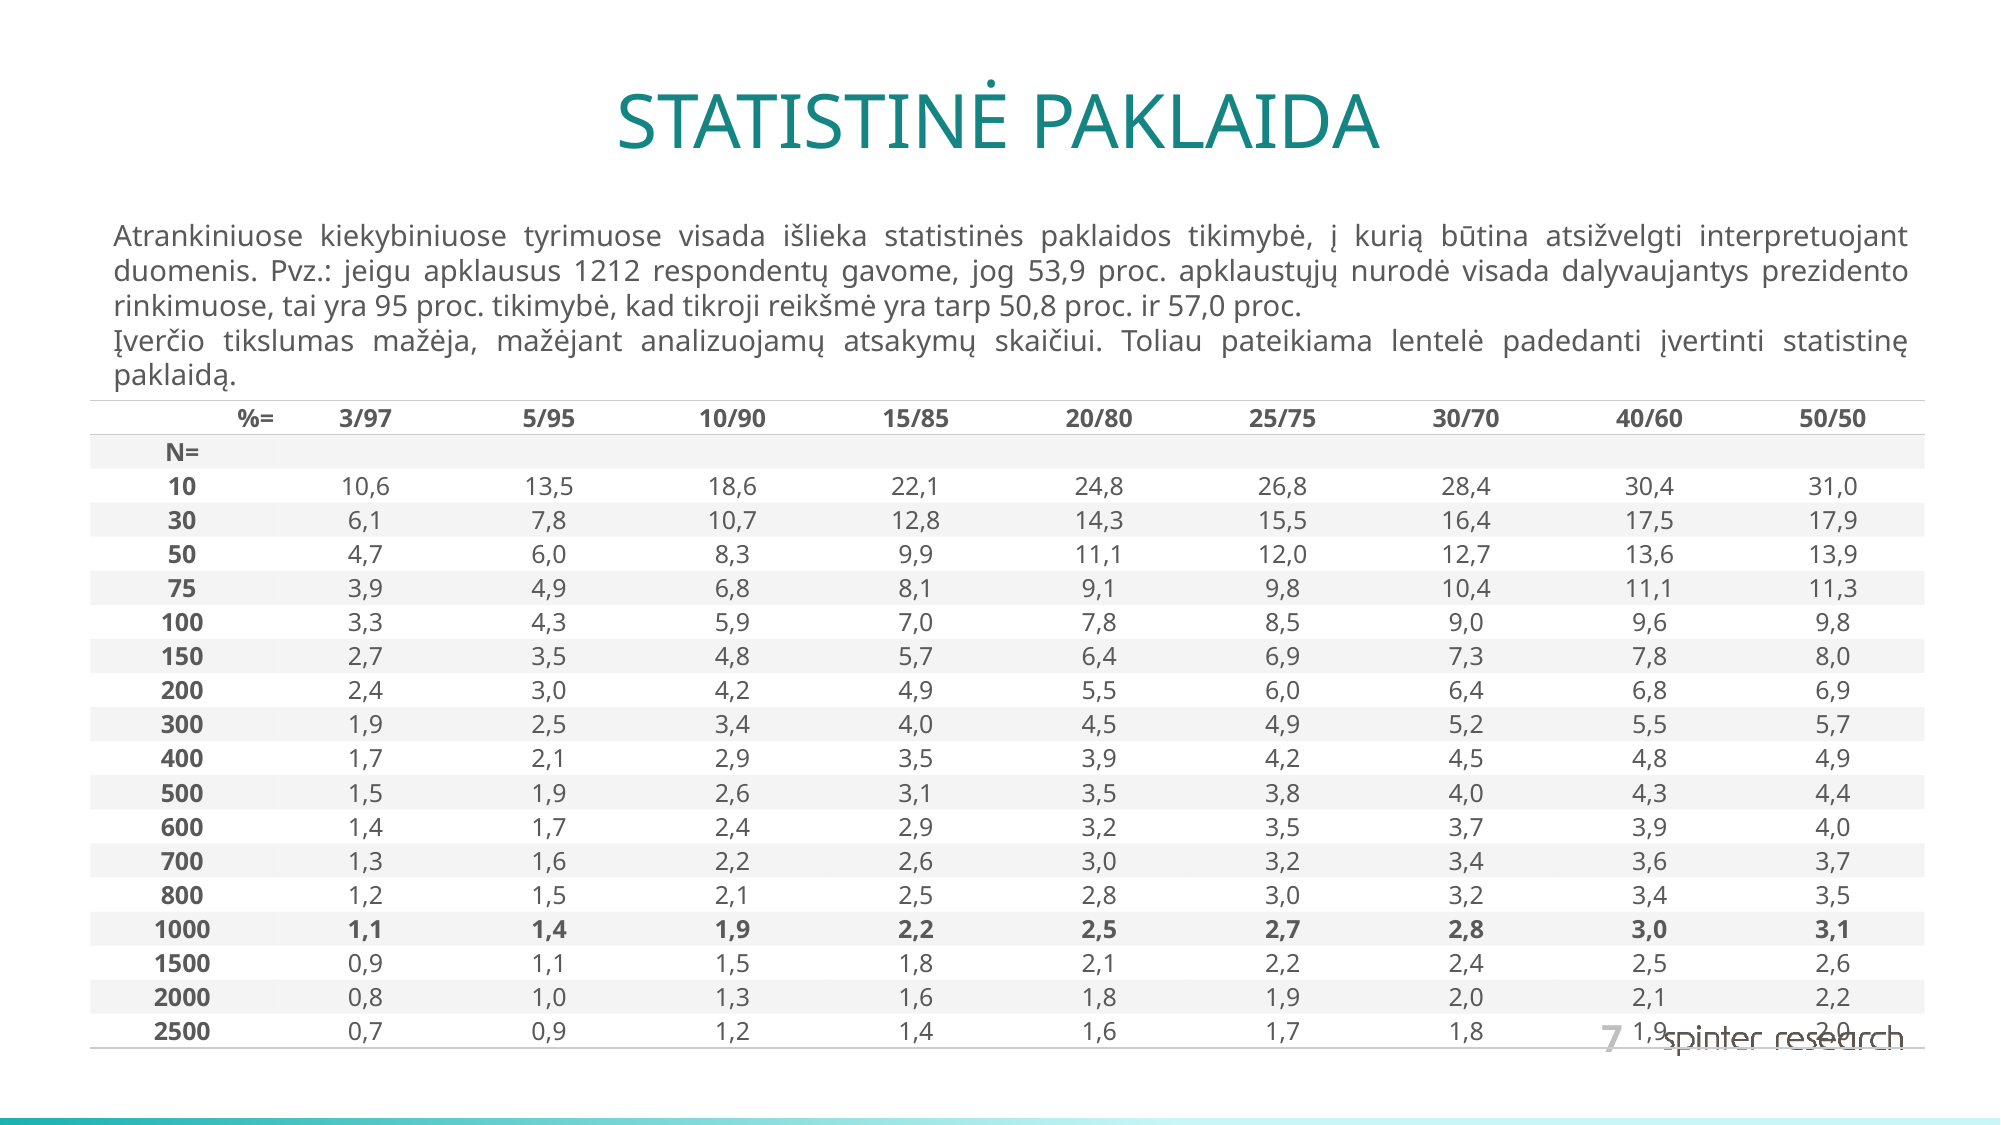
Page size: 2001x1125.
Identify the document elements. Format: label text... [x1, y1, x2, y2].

table_cell 14,3 [1008, 503, 1191, 537]
table_cell 2,5 [824, 877, 1008, 912]
table_cell 2,0 [1741, 1014, 1925, 1047]
table_cell [641, 435, 824, 469]
table_cell 6,4 [1008, 639, 1191, 673]
table_cell 0,7 [274, 1014, 457, 1047]
table_header 25/75 [1191, 401, 1374, 434]
table_cell 3,7 [1374, 809, 1558, 843]
table_cell 800 [90, 877, 274, 912]
table_cell 1,8 [1008, 980, 1191, 1014]
table_cell 2,6 [641, 775, 824, 809]
table_cell 1,4 [274, 809, 457, 843]
table_cell 1,6 [457, 843, 641, 877]
table_cell 4,5 [1374, 741, 1558, 775]
table_cell 2,6 [1741, 946, 1925, 980]
table_cell 6,8 [641, 571, 824, 605]
table_cell 2,2 [1741, 980, 1925, 1014]
table_cell 4,8 [641, 639, 824, 673]
table_cell 3,4 [1558, 877, 1741, 912]
table_cell 5,5 [1558, 707, 1741, 741]
table_cell 26,8 [1191, 469, 1374, 503]
table_cell 3,2 [1374, 877, 1558, 912]
table_cell 75 [90, 571, 274, 605]
table_cell 1,7 [457, 809, 641, 843]
table_cell 24,8 [1008, 469, 1191, 503]
table_cell 1,5 [457, 877, 641, 912]
table_cell 1,2 [274, 877, 457, 912]
table_cell 3,0 [1191, 877, 1374, 912]
table_cell 2,8 [1008, 877, 1191, 912]
table_cell 3,0 [457, 673, 641, 707]
table_cell 2,2 [641, 843, 824, 877]
table_cell 700 [90, 843, 274, 877]
table_cell 6,0 [1191, 673, 1374, 707]
table_cell [1191, 435, 1374, 469]
table_cell 10,7 [641, 503, 824, 537]
table_cell 1,5 [641, 946, 824, 980]
table_cell 4,3 [1558, 775, 1741, 809]
table_cell N= [90, 435, 274, 469]
table_cell 9,9 [824, 537, 1008, 571]
table_cell 4,9 [824, 673, 1008, 707]
table_cell 2,1 [457, 741, 641, 775]
table_cell 2,0 [1374, 980, 1558, 1014]
table_cell 2,4 [274, 673, 457, 707]
table_cell 30 [90, 503, 274, 537]
table_cell 2,1 [1558, 980, 1741, 1014]
table_cell 2,9 [824, 809, 1008, 843]
table_cell 30,4 [1558, 469, 1741, 503]
table_cell 11,1 [1558, 571, 1741, 605]
table_cell 7,3 [1374, 639, 1558, 673]
table_cell [1008, 435, 1191, 469]
table_cell 150 [90, 639, 274, 673]
table_cell 2,7 [1191, 912, 1374, 946]
table_cell 2,5 [1008, 912, 1191, 946]
table_header 40/60 [1558, 401, 1741, 434]
table_cell 1,7 [274, 741, 457, 775]
table_cell 200 [90, 673, 274, 707]
table_cell 4,0 [1741, 809, 1925, 843]
table_cell 9,8 [1741, 605, 1925, 639]
table_cell 9,8 [1191, 571, 1374, 605]
table_cell 22,1 [824, 469, 1008, 503]
table_cell 9,1 [1008, 571, 1191, 605]
table_cell 0,9 [457, 1014, 641, 1047]
table_cell 50 [90, 537, 274, 571]
table_cell 5,7 [1741, 707, 1925, 741]
table_cell 1,9 [1191, 980, 1374, 1014]
table_cell [1558, 435, 1741, 469]
table_cell 1,9 [1558, 1014, 1741, 1047]
table_cell 7,0 [824, 605, 1008, 639]
table_cell 7,8 [457, 503, 641, 537]
table_cell 2,7 [274, 639, 457, 673]
table_cell 4,3 [457, 605, 641, 639]
table_cell 0,9 [274, 946, 457, 980]
table_cell 8,3 [641, 537, 824, 571]
table_cell 2,1 [1008, 946, 1191, 980]
table_cell 2,2 [824, 912, 1008, 946]
table_cell 3,2 [1191, 843, 1374, 877]
table_cell 4,9 [457, 571, 641, 605]
table_cell 8,1 [824, 571, 1008, 605]
table_cell 1,6 [824, 980, 1008, 1014]
table_cell 8,5 [1191, 605, 1374, 639]
table_cell 300 [90, 707, 274, 741]
table_cell 3,8 [1191, 775, 1374, 809]
table_cell 400 [90, 741, 274, 775]
table_header 20/80 [1008, 401, 1191, 434]
table_cell 17,9 [1741, 503, 1925, 537]
title STATISTINĖ PAKLAIDA [200, 29, 1797, 219]
table_cell 3,9 [1008, 741, 1191, 775]
table_cell 3,1 [1741, 912, 1925, 946]
table_cell 3,5 [1008, 775, 1191, 809]
table_cell 6,4 [1374, 673, 1558, 707]
table_cell 10,4 [1374, 571, 1558, 605]
table_cell 1,4 [457, 912, 641, 946]
table_cell 12,7 [1374, 537, 1558, 571]
table_cell 2,6 [824, 843, 1008, 877]
table_cell 6,9 [1191, 639, 1374, 673]
table_cell 2,8 [1374, 912, 1558, 946]
table_header 15/85 [824, 401, 1008, 434]
table_cell 31,0 [1741, 469, 1925, 503]
table_cell [457, 435, 641, 469]
table_cell 600 [90, 809, 274, 843]
table_cell 6,1 [274, 503, 457, 537]
table_cell 3,6 [1558, 843, 1741, 877]
table_cell 1,7 [1191, 1014, 1374, 1047]
table_cell 4,2 [641, 673, 824, 707]
table_cell 3,5 [1741, 877, 1925, 912]
table_cell 13,9 [1741, 537, 1925, 571]
table_cell 4,2 [1191, 741, 1374, 775]
table_cell 9,6 [1558, 605, 1741, 639]
table_cell 3,0 [1558, 912, 1741, 946]
table_cell 10,6 [274, 469, 457, 503]
picture [1658, 1049, 1908, 1059]
table_cell 2500 [90, 1014, 274, 1047]
table_cell 3,5 [1191, 809, 1374, 843]
table_cell 9,0 [1374, 605, 1558, 639]
table_cell 18,6 [641, 469, 824, 503]
table_cell 1,3 [274, 843, 457, 877]
table_cell 3,5 [824, 741, 1008, 775]
table_cell 1000 [90, 912, 274, 946]
table_header 3/97 [274, 401, 457, 434]
table_cell 6,0 [457, 537, 641, 571]
table_cell 1,3 [641, 980, 824, 1014]
table_cell 2,4 [1374, 946, 1558, 980]
table_cell 5,9 [641, 605, 824, 639]
table_cell 6,9 [1741, 673, 1925, 707]
table_cell 1,0 [457, 980, 641, 1014]
table_cell 1,8 [824, 946, 1008, 980]
table_cell 11,3 [1741, 571, 1925, 605]
table_cell 1,5 [274, 775, 457, 809]
list Atrankiniuose kiekybiniuose tyrimuose visada išlieka statistinės paklaidos tikimybė, į kurią būtina atsižvelgti interpretuojant duomenis. Pvz.: jeigu apklausus 1212 respondentų gavome, jog 53,9 proc. apklaustųjų nurodė visada dalyvaujantys prezidento rinkimuose, tai yra 95 proc. tikimybė, kad tikroji reikšmė yra tarp 50,8 proc. ir 57,0 proc. Įverčio tikslumas mažėja, mažėjant analizuojamų atsakymų skaičiui. Toliau pateikiama lentelė padedanti įvertinti statistinę paklaidą. [98, 209, 1925, 400]
table_cell 1,9 [641, 912, 824, 946]
table_header 30/70 [1374, 401, 1558, 434]
table_cell 4,4 [1741, 775, 1925, 809]
table_cell 17,5 [1558, 503, 1741, 537]
table_header %= [90, 401, 274, 434]
table_cell 7,8 [1008, 605, 1191, 639]
table_cell 15,5 [1191, 503, 1374, 537]
table_cell 11,1 [1008, 537, 1191, 571]
table_cell 1500 [90, 946, 274, 980]
table_cell 4,9 [1191, 707, 1374, 741]
table_cell 6,8 [1558, 673, 1741, 707]
table_cell 3,9 [1558, 809, 1741, 843]
table_cell 1,2 [641, 1014, 824, 1047]
table_cell [274, 435, 457, 469]
table_cell 13,5 [457, 469, 641, 503]
table_cell 1,6 [1008, 1014, 1191, 1047]
table_cell 4,7 [274, 537, 457, 571]
table_cell 3,4 [641, 707, 824, 741]
table_cell 5,2 [1374, 707, 1558, 741]
table_cell 13,6 [1558, 537, 1741, 571]
table_cell 12,0 [1191, 537, 1374, 571]
table_header 50/50 [1741, 401, 1925, 434]
table_cell 3,4 [1374, 843, 1558, 877]
table_cell 3,1 [824, 775, 1008, 809]
table_cell 3,2 [1008, 809, 1191, 843]
table_cell 12,8 [824, 503, 1008, 537]
table_cell [1374, 435, 1558, 469]
table_cell 1,8 [1374, 1014, 1558, 1047]
table_cell 5,7 [824, 639, 1008, 673]
table_cell 100 [90, 605, 274, 639]
table_cell 28,4 [1374, 469, 1558, 503]
table_cell 2,2 [1191, 946, 1374, 980]
table_cell 3,3 [274, 605, 457, 639]
table_cell 16,4 [1374, 503, 1558, 537]
table_cell 3,0 [1008, 843, 1191, 877]
table_cell 3,7 [1741, 843, 1925, 877]
table_cell 10 [90, 469, 274, 503]
table_cell 4,0 [824, 707, 1008, 741]
table_cell 1,9 [457, 775, 641, 809]
table_cell 1,9 [274, 707, 457, 741]
table_cell 5,5 [1008, 673, 1191, 707]
table_cell [824, 435, 1008, 469]
table_cell 2,5 [457, 707, 641, 741]
table_cell 2000 [90, 980, 274, 1014]
table_cell 4,0 [1374, 775, 1558, 809]
table_cell 3,5 [457, 639, 641, 673]
table_cell 0,8 [274, 980, 457, 1014]
table_cell 1,4 [824, 1014, 1008, 1047]
table_cell 3,9 [274, 571, 457, 605]
table_cell 4,9 [1741, 741, 1925, 775]
table_cell 8,0 [1741, 639, 1925, 673]
table_header 5/95 [457, 401, 641, 434]
table_cell 7,8 [1558, 639, 1741, 673]
table_cell 2,5 [1558, 946, 1741, 980]
table_header 10/90 [641, 401, 824, 434]
table_cell 2,4 [641, 809, 824, 843]
table_cell 500 [90, 775, 274, 809]
table_cell 1,1 [274, 912, 457, 946]
table_cell 2,9 [641, 741, 824, 775]
table_cell 4,5 [1008, 707, 1191, 741]
table_cell 2,1 [641, 877, 824, 912]
table_cell [1741, 435, 1925, 469]
table_cell 4,8 [1558, 741, 1741, 775]
table_cell 1,1 [457, 946, 641, 980]
